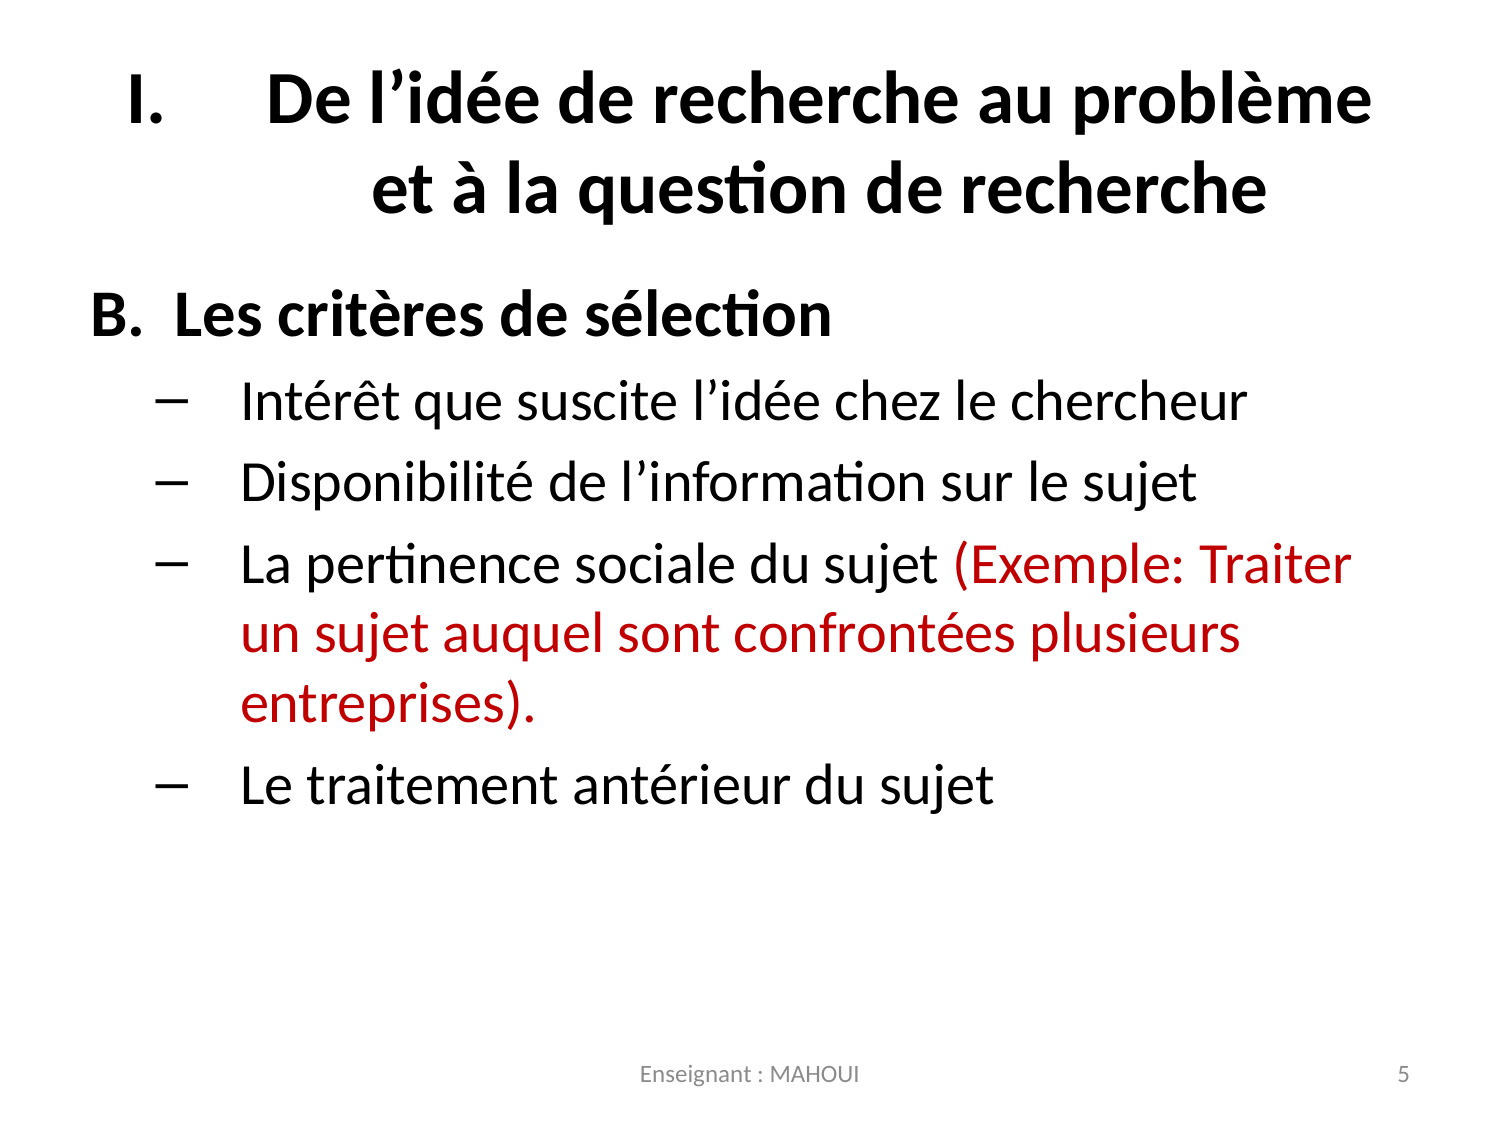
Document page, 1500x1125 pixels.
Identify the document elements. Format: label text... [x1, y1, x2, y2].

list Les critères de sélection Intérêt que suscite l’idée chez le chercheur Disponibilité de l’information sur le sujet La pertinence sociale du sujet (Exemple: Traiter un sujet auquel sont confrontées plusieurs entreprises). Le traitement antérieur du sujet [75, 262, 1425, 1005]
title De l’idée de recherche au problème et à la question de recherche [75, 45, 1425, 233]
slide_number 5 [1074, 1042, 1425, 1103]
footer Enseignant : MAHOUI [512, 1042, 988, 1103]
